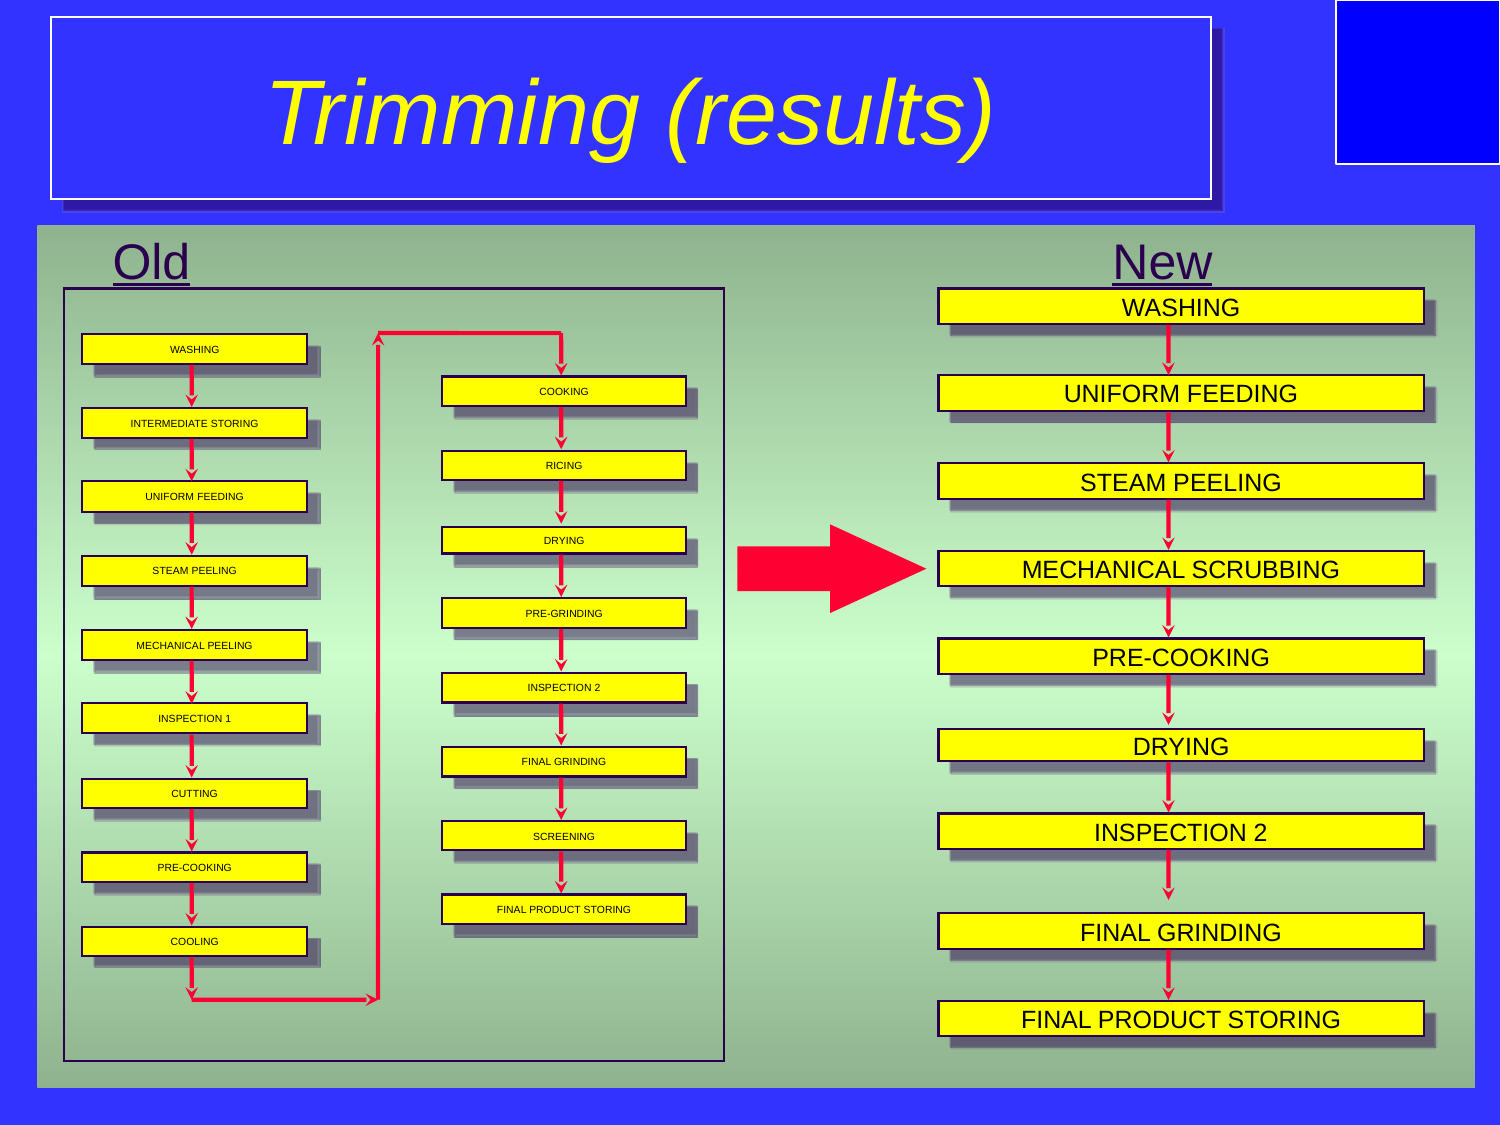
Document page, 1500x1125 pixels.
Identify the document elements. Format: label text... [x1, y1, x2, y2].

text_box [63, 288, 725, 1062]
text_box [1335, 0, 1500, 164]
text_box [938, 288, 1425, 1037]
text_box Trimming (results) [50, 16, 1212, 199]
text_box [37, 224, 1475, 1088]
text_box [97, 222, 1228, 612]
